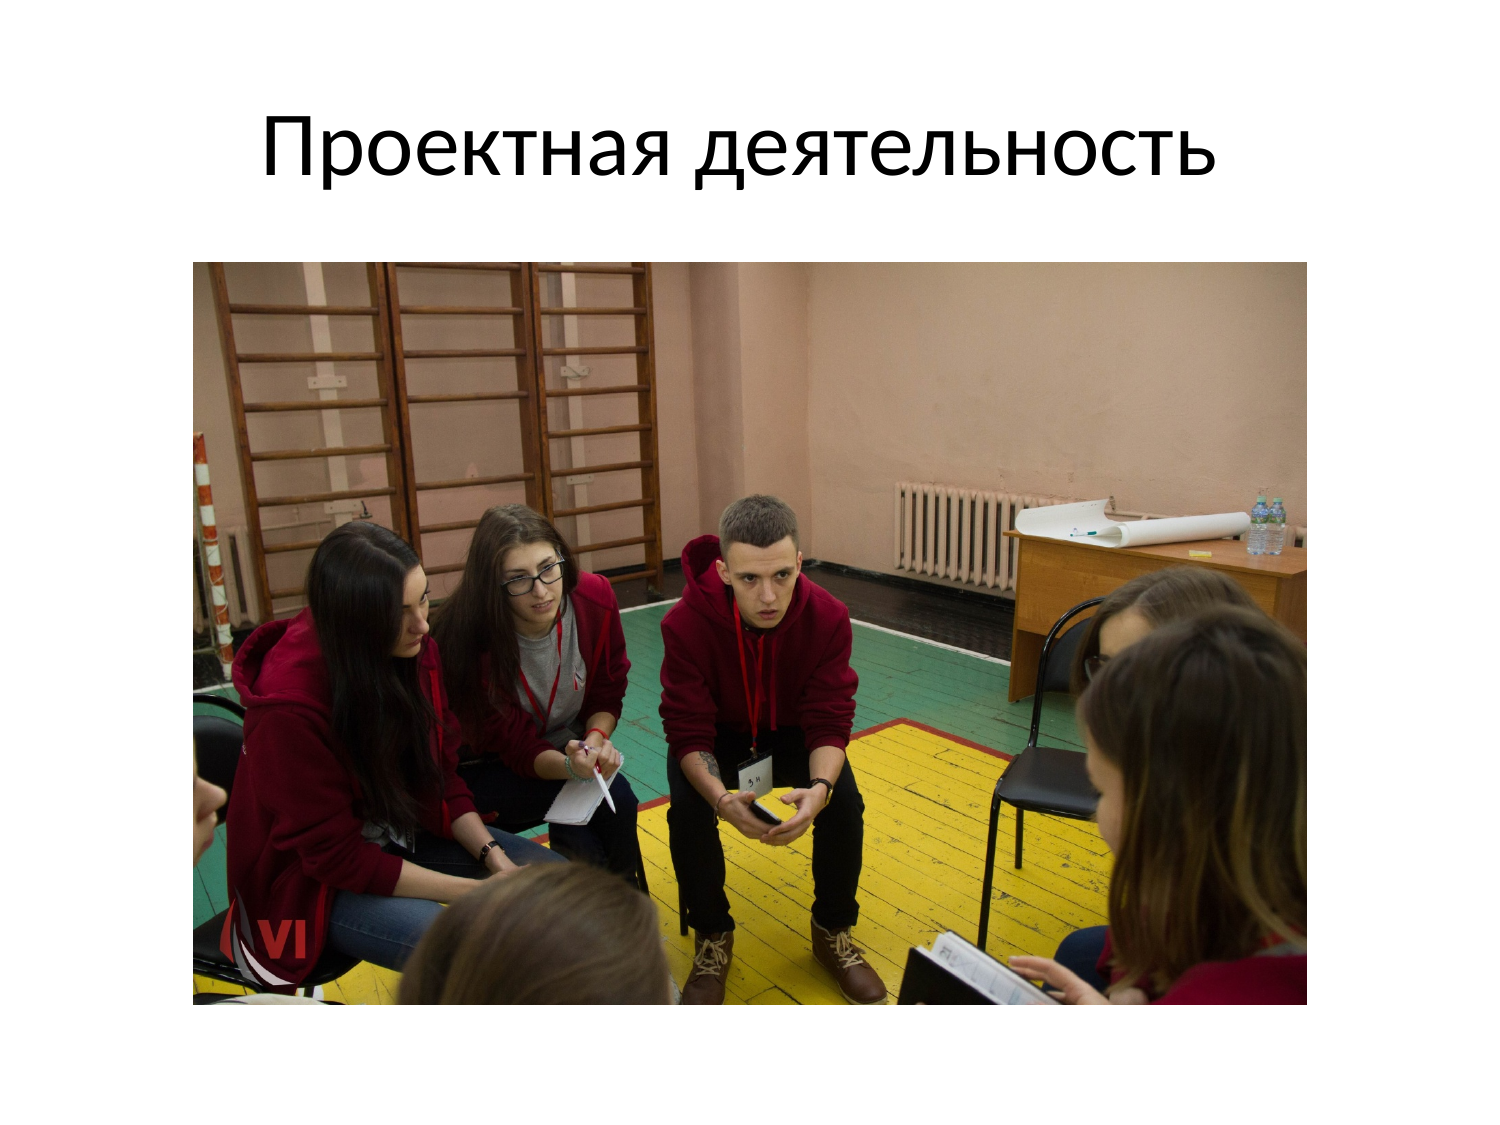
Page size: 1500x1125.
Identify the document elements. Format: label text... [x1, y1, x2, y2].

title Проектная деятельность [75, 45, 1425, 233]
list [192, 262, 1307, 1006]
